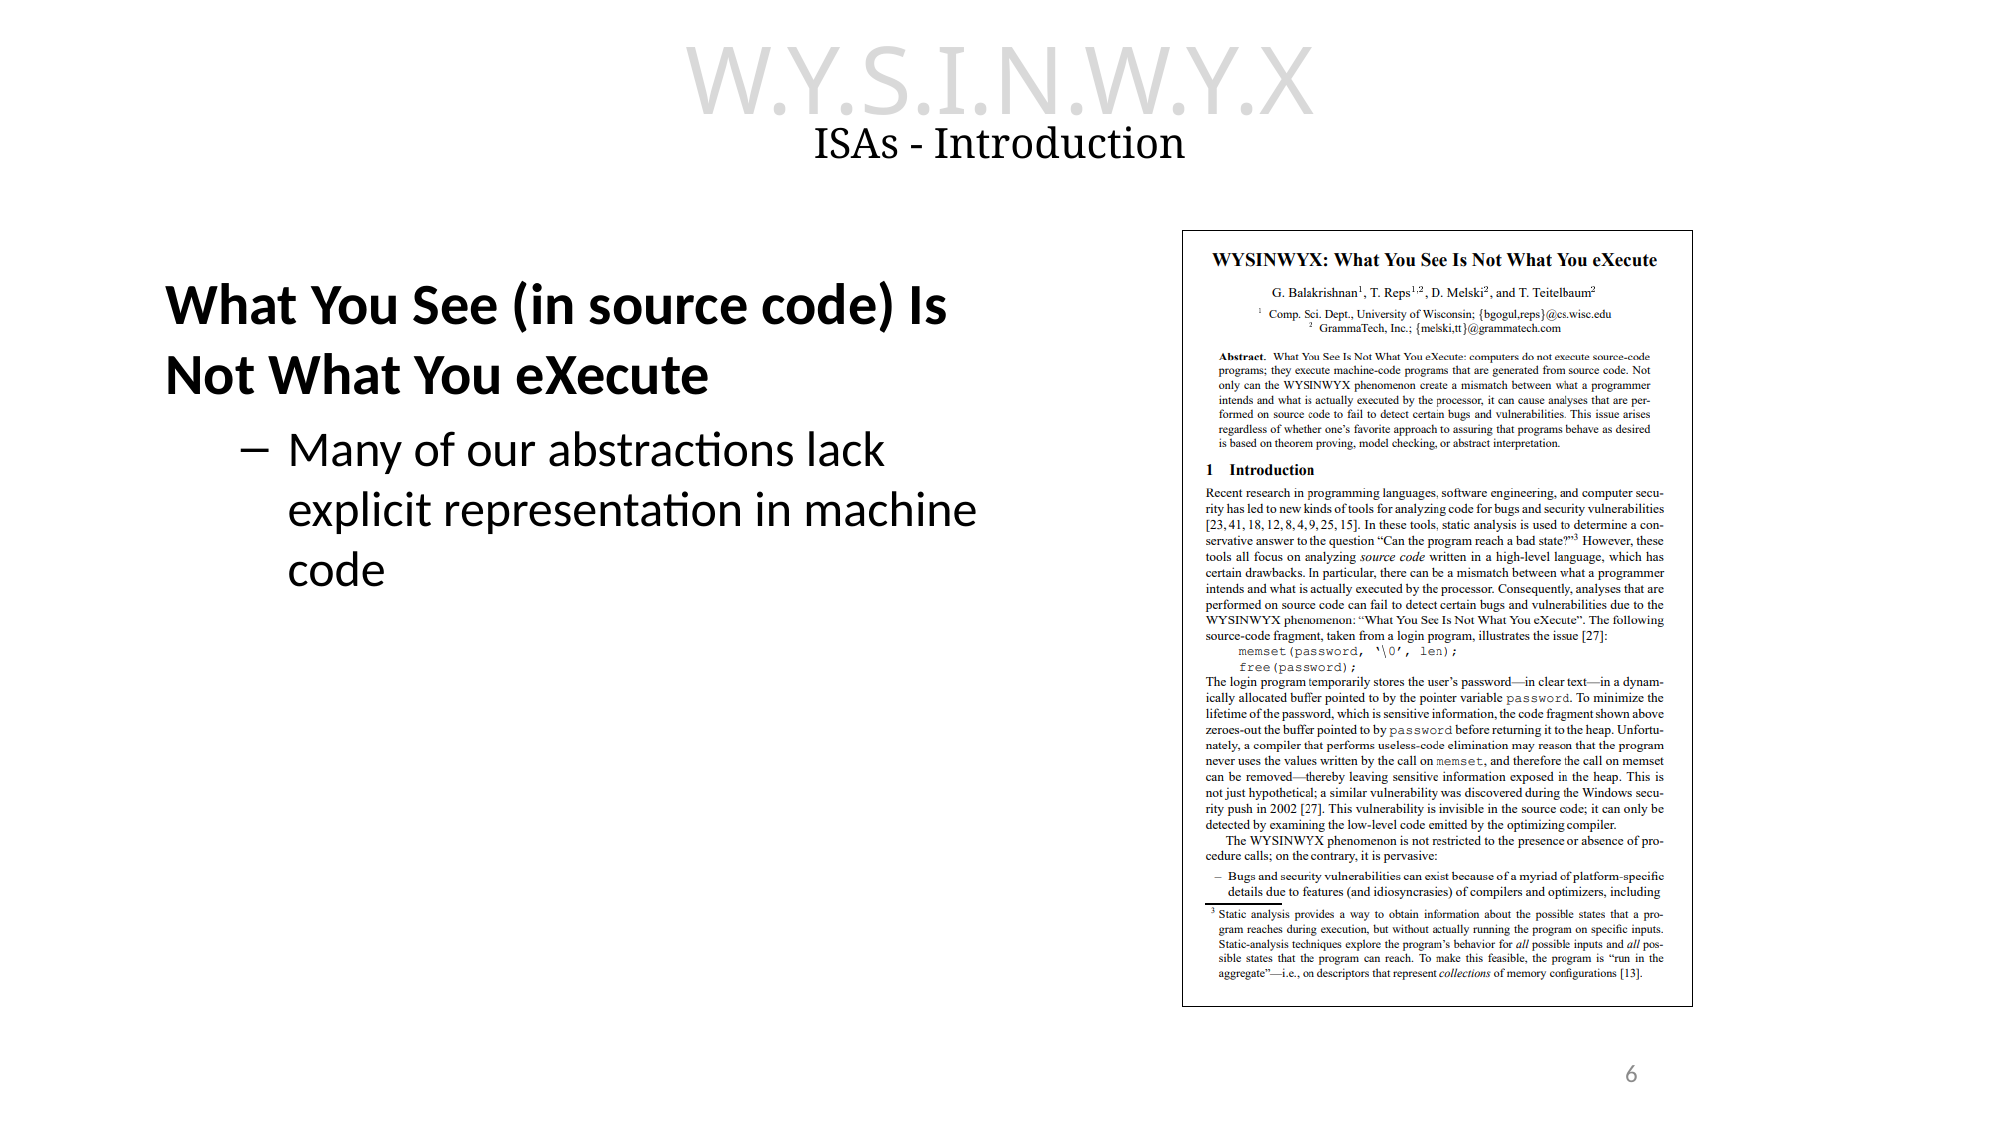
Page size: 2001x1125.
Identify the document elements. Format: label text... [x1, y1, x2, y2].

title W.Y.S.I.N.W.Y.X ISAs - Introduction [0, 0, 2000, 218]
slide_number 6 [1202, 1042, 1653, 1103]
text_box What You See (in source code) Is Not What You eXecute Many of our abstractions lack explicit representation in machine code [150, 259, 1057, 961]
picture [1182, 230, 1693, 1007]
